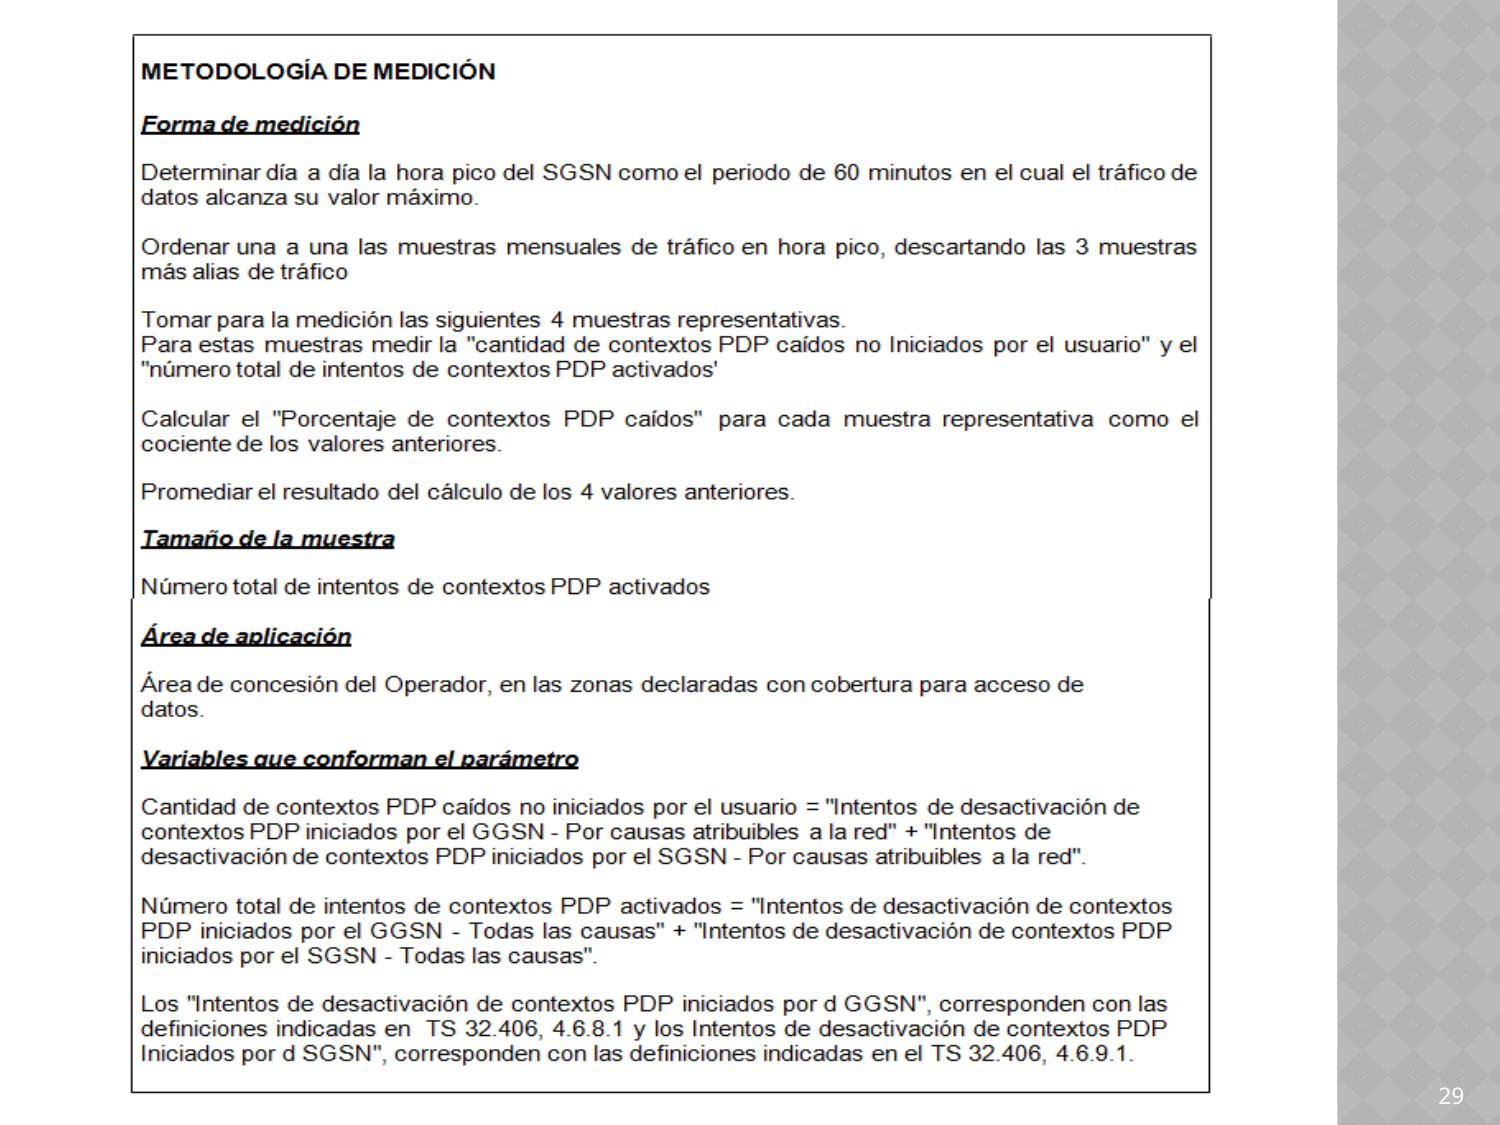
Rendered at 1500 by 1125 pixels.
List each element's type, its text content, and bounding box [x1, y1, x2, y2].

picture [123, 30, 1228, 1105]
slide_number 29 [1368, 1075, 1465, 1113]
